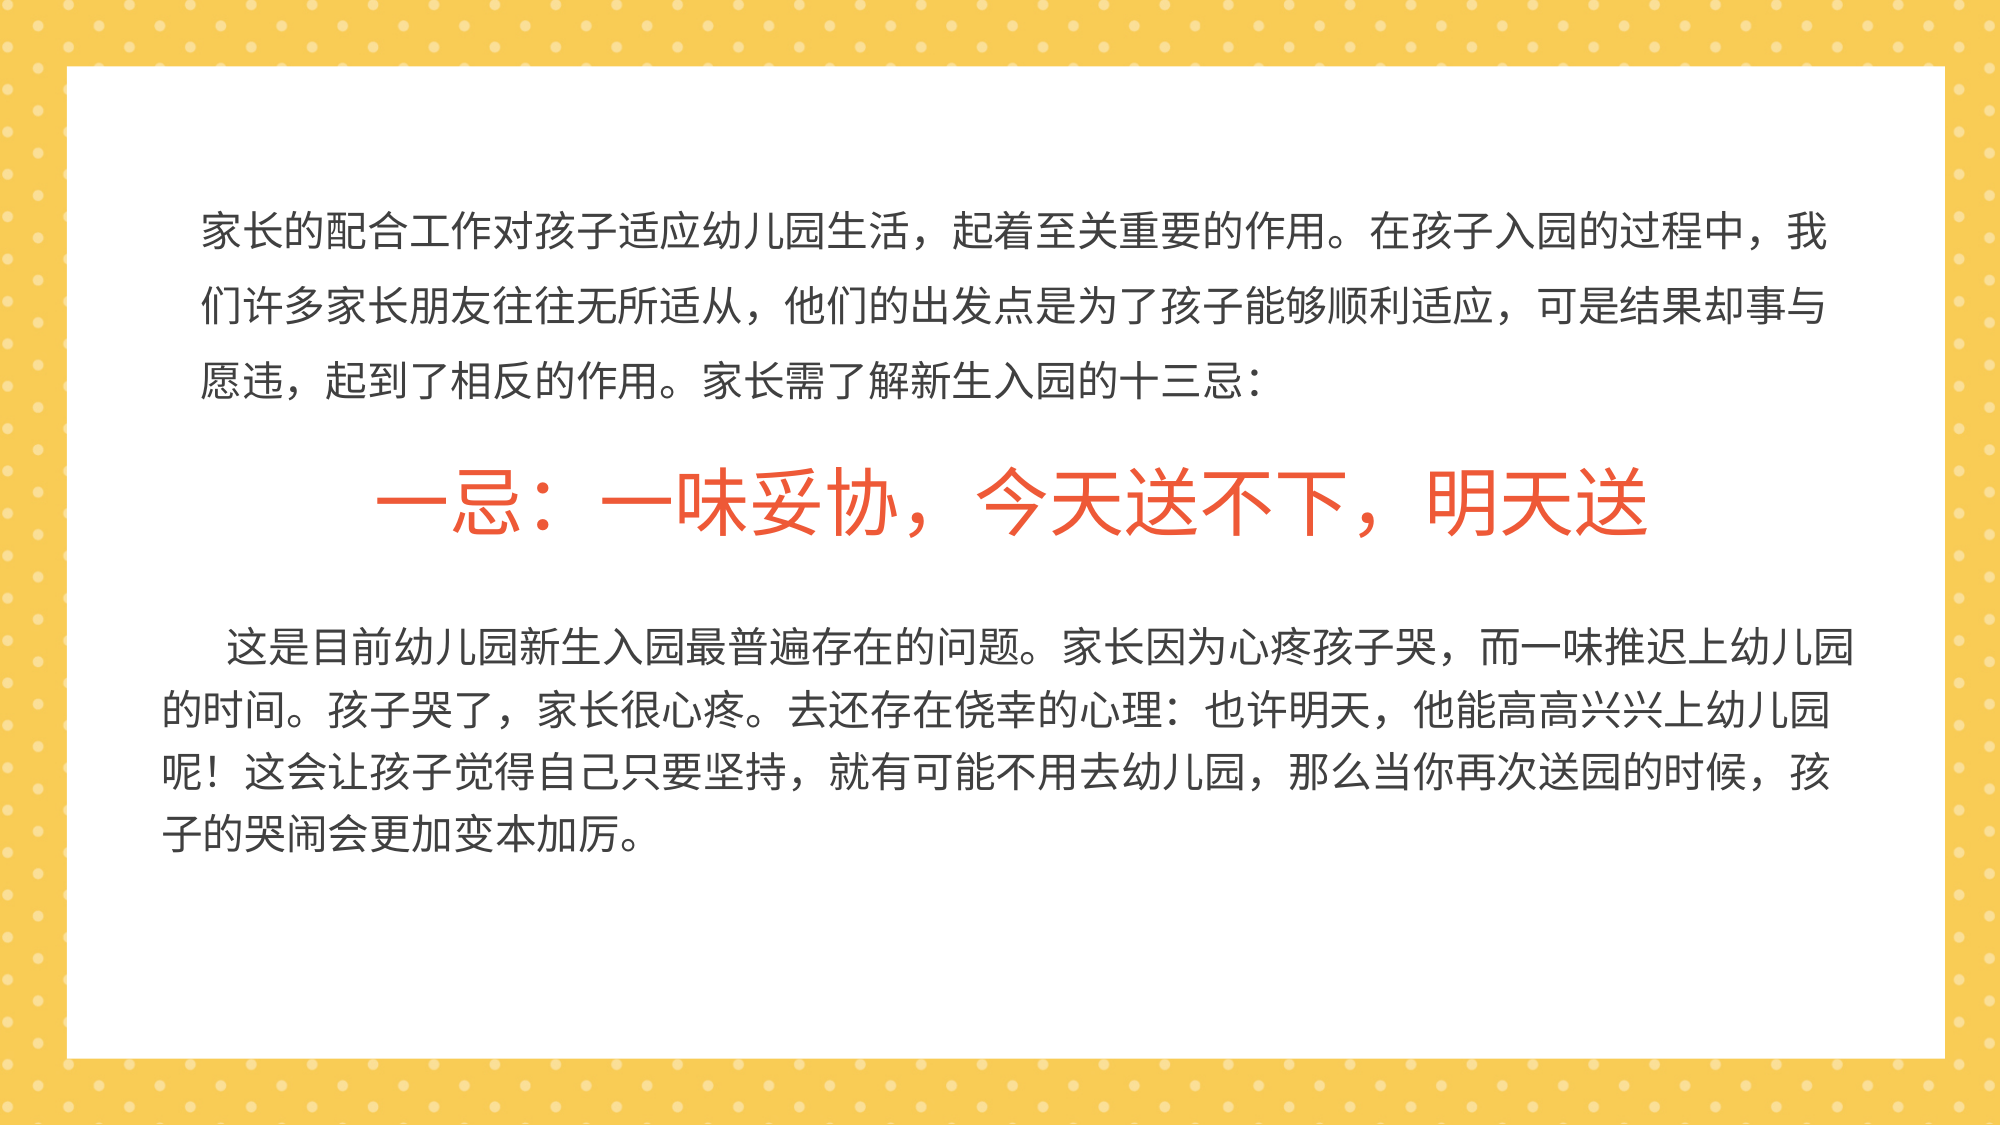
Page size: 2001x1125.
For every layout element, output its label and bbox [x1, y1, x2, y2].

text_box [0, 0, 2000, 1125]
